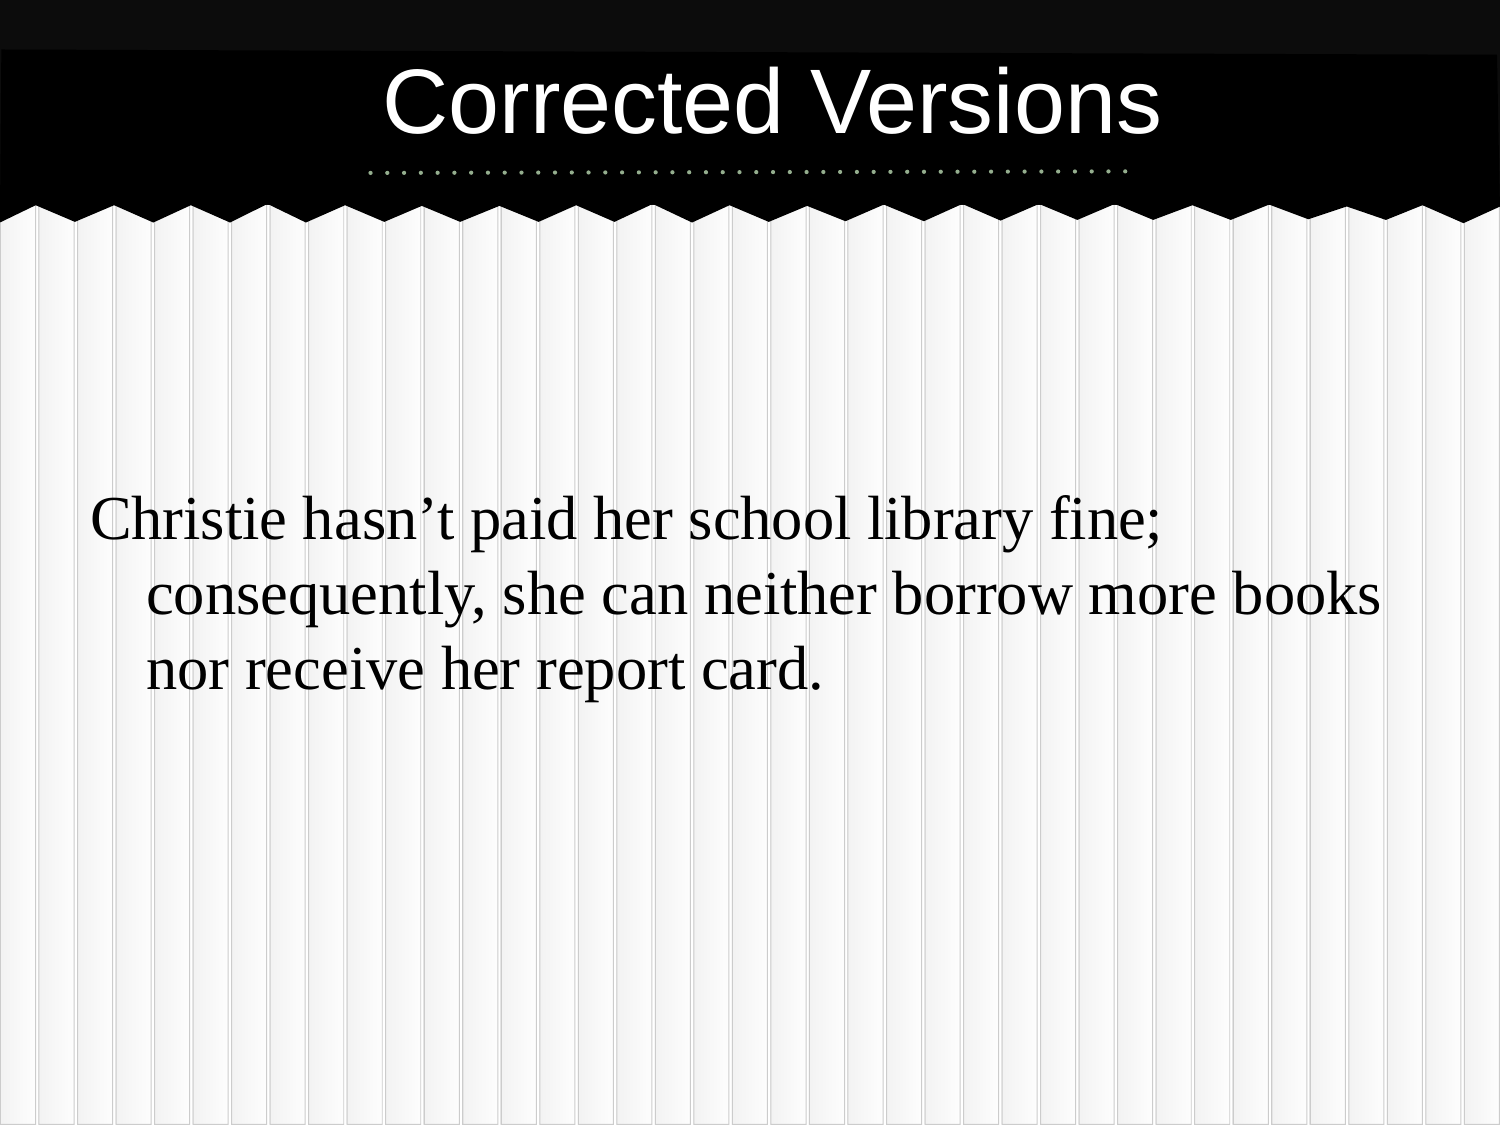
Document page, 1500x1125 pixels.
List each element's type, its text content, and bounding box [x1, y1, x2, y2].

list Christie hasn’t paid her school library fine; consequently, she can neither borrow more books nor receive her report card. [75, 262, 1425, 1057]
title Corrected Versions [75, 2, 1425, 191]
